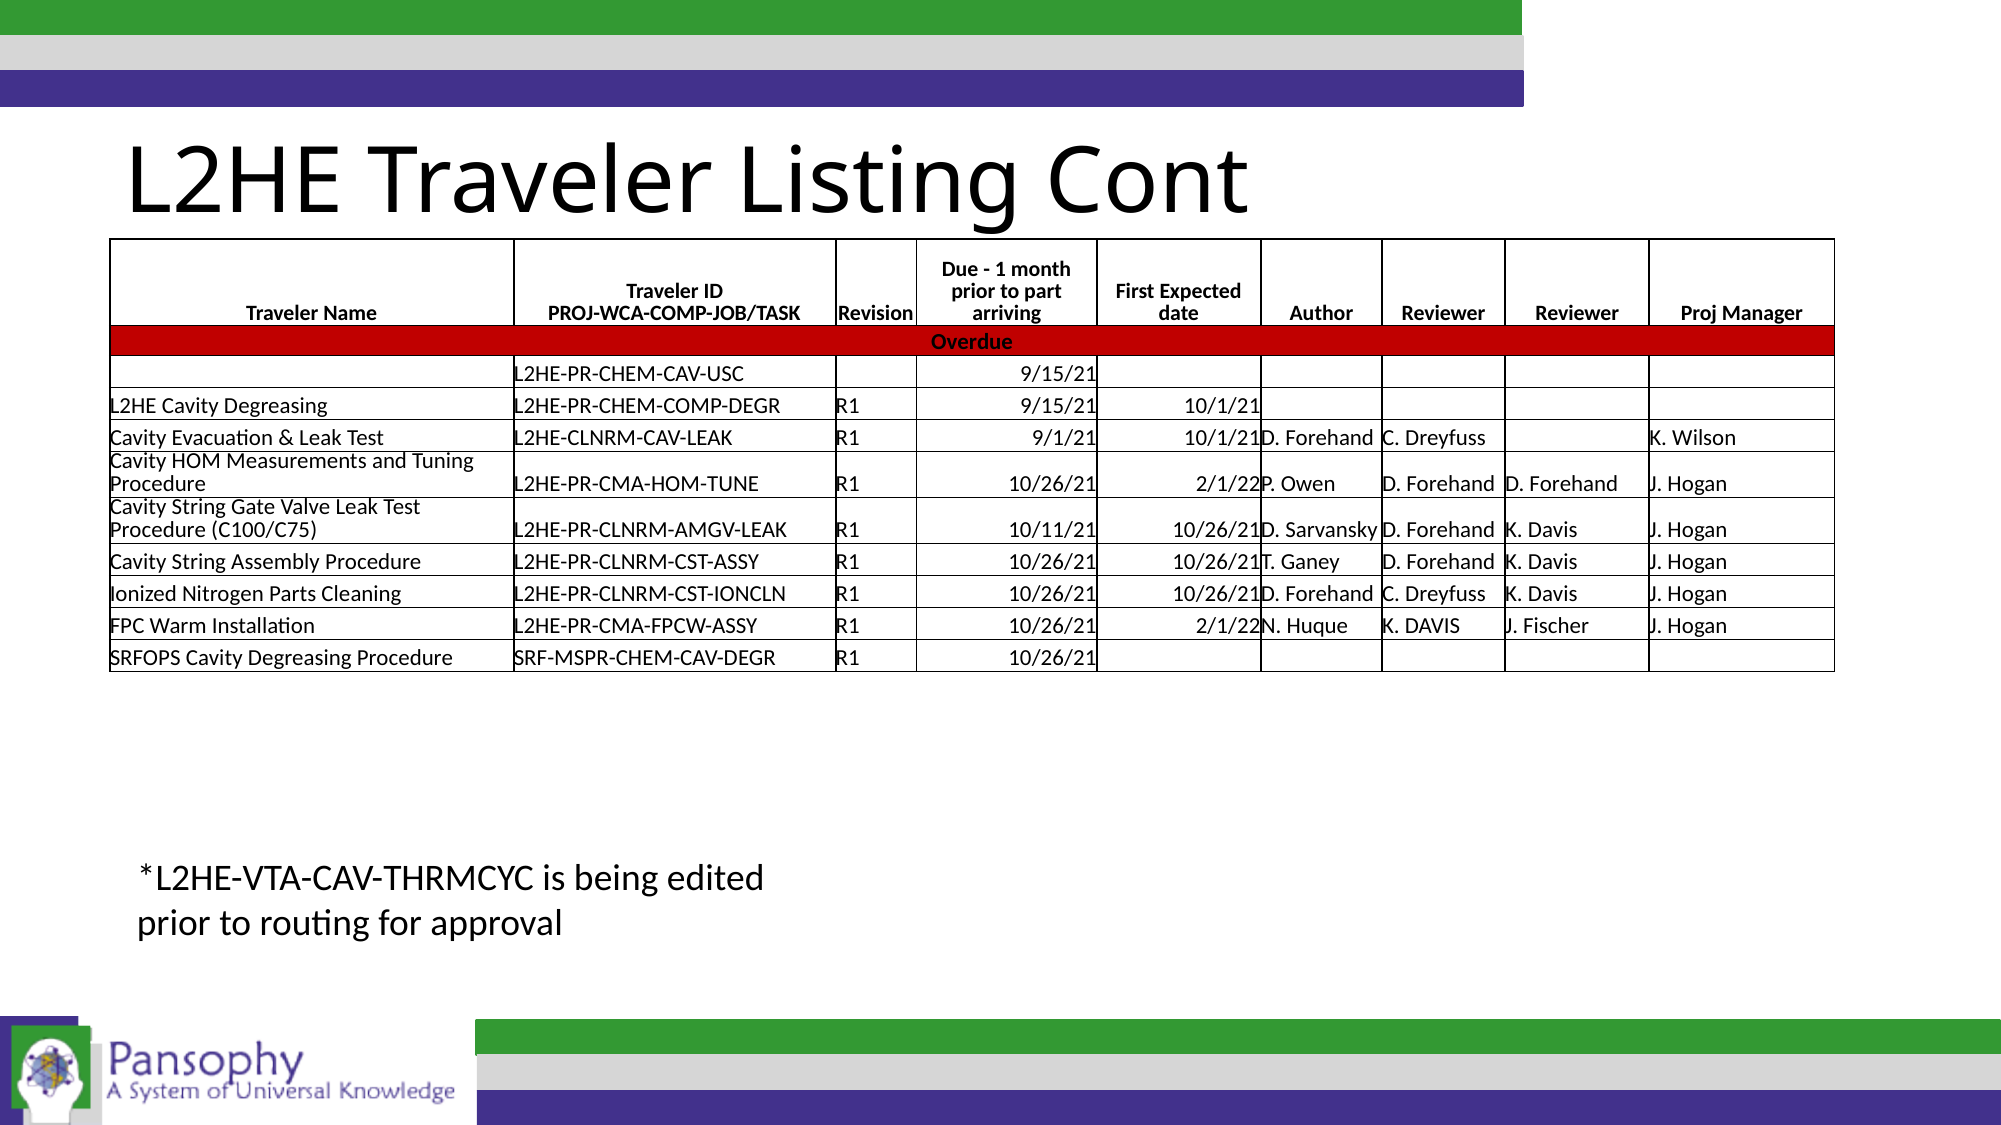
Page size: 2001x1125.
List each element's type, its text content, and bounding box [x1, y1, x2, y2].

table_cell 9/1/21 [917, 420, 1096, 451]
table_cell Cavity Evacuation & Leak Test [111, 420, 513, 451]
table_cell K. Davis [1506, 498, 1648, 543]
table_cell K. Wilson [1650, 420, 1834, 451]
table_cell 2/1/22 [1098, 608, 1260, 639]
table_cell R1 [837, 452, 916, 497]
table_cell 10/26/21 [917, 544, 1096, 575]
table_cell 10/26/21 [1098, 576, 1260, 607]
table_cell D. Forehand [1262, 420, 1381, 451]
table_cell R1 [837, 576, 916, 607]
table_header Revision [837, 240, 916, 325]
table_cell 10/26/21 [1098, 498, 1260, 543]
table_cell SRFOPS Cavity Degreasing Procedure [111, 640, 513, 671]
table_cell L2HE-PR-CMA-HOM-TUNE [515, 452, 835, 497]
table_cell C. Dreyfuss [1383, 576, 1504, 607]
table_header Due - 1 month prior to part arriving [917, 240, 1096, 325]
table_cell [1506, 420, 1648, 451]
table_cell R1 [837, 608, 916, 639]
table_header First Expected date [1098, 240, 1260, 325]
table_cell R1 [837, 498, 916, 543]
table_cell R1 [837, 640, 916, 671]
table_cell L2HE-CLNRM-CAV-LEAK [515, 420, 835, 451]
table_cell K. Davis [1506, 576, 1648, 607]
table_cell L2HE-PR-CHEM-COMP-DEGR [515, 388, 835, 419]
table_header Reviewer [1383, 240, 1504, 325]
table_cell 10/26/21 [917, 640, 1096, 671]
table_cell Cavity String Assembly Procedure [111, 544, 513, 575]
table_cell 10/1/21 [1098, 420, 1260, 451]
table_cell 2/1/22 [1098, 452, 1260, 497]
table_cell R1 [837, 544, 916, 575]
table_header Traveler Name [111, 240, 513, 325]
table_cell [1098, 356, 1260, 387]
table_cell FPC Warm Installation [111, 608, 513, 639]
table_cell K. Davis [1506, 544, 1648, 575]
table_cell D. Forehand [1383, 498, 1504, 543]
table_cell Ionized Nitrogen Parts Cleaning [111, 576, 513, 607]
table_cell [1650, 388, 1834, 419]
table_cell J. Fischer [1506, 608, 1648, 639]
table_header Proj Manager [1650, 240, 1834, 325]
table_cell [1262, 356, 1381, 387]
table_cell K. DAVIS [1383, 608, 1504, 639]
table_cell C. Dreyfuss [1383, 420, 1504, 451]
table_cell D. Forehand [1383, 544, 1504, 575]
text_box *L2HE-VTA-CAV-THRMCYC is being edited prior to routing for approval [122, 845, 838, 951]
table_cell R1 [837, 420, 916, 451]
table_cell SRF-MSPR-CHEM-CAV-DEGR [515, 640, 835, 671]
table_header Traveler ID PROJ-WCA-COMP-JOB/TASK [515, 240, 835, 325]
table_cell D. Forehand [1262, 576, 1381, 607]
table_cell [1098, 640, 1260, 671]
table_cell J. Hogan [1650, 452, 1834, 497]
table_cell [1506, 640, 1648, 671]
table_cell 10/26/21 [917, 608, 1096, 639]
table_cell 9/15/21 [917, 388, 1096, 419]
table_cell L2HE-PR-CLNRM-CST-ASSY [515, 544, 835, 575]
table_cell 10/11/21 [917, 498, 1096, 543]
table_cell [1383, 356, 1504, 387]
table_cell D. Forehand [1506, 452, 1648, 497]
table_cell D. Forehand [1383, 452, 1504, 497]
table_cell [111, 356, 513, 387]
table_cell [1506, 356, 1648, 387]
table_cell L2HE Cavity Degreasing [111, 388, 513, 419]
table_cell N. Huque [1262, 608, 1381, 639]
table_cell Overdue [111, 326, 1834, 355]
picture [0, 1016, 459, 1125]
table_cell 10/1/21 [1098, 388, 1260, 419]
table_cell P. Owen [1262, 452, 1381, 497]
table_cell [1262, 640, 1381, 671]
table_cell 10/26/21 [917, 576, 1096, 607]
table_cell L2HE-PR-CHEM-CAV-USC [515, 356, 835, 387]
table_cell [1650, 356, 1834, 387]
table_cell J. Hogan [1650, 498, 1834, 543]
table_cell [1650, 640, 1834, 671]
table_cell J. Hogan [1650, 576, 1834, 607]
table_cell [1262, 388, 1381, 419]
table_cell [837, 356, 916, 387]
table_cell L2HE-PR-CLNRM-AMGV-LEAK [515, 498, 835, 543]
table_header Author [1262, 240, 1381, 325]
table_cell Cavity String Gate Valve Leak Test Procedure (C100/C75) [111, 498, 513, 543]
table_cell D. Sarvansky [1262, 498, 1381, 543]
table_cell R1 [837, 388, 916, 419]
table_cell J. Hogan [1650, 608, 1834, 639]
table_cell L2HE-PR-CLNRM-CST-IONCLN [515, 576, 835, 607]
table_header Reviewer [1506, 240, 1648, 325]
table_cell J. Hogan [1650, 544, 1834, 575]
table_cell 10/26/21 [917, 452, 1096, 497]
table_cell L2HE-PR-CMA-FPCW-ASSY [515, 608, 835, 639]
table_cell Cavity HOM Measurements and Tuning Procedure [111, 452, 513, 497]
table_cell T. Ganey [1262, 544, 1381, 575]
table_cell [1506, 388, 1648, 419]
table_cell 10/26/21 [1098, 544, 1260, 575]
table_cell [1383, 388, 1504, 419]
table_cell 9/15/21 [917, 356, 1096, 387]
text_box L2HE Traveler Listing Cont [109, 113, 1657, 238]
table_cell [1383, 640, 1504, 671]
